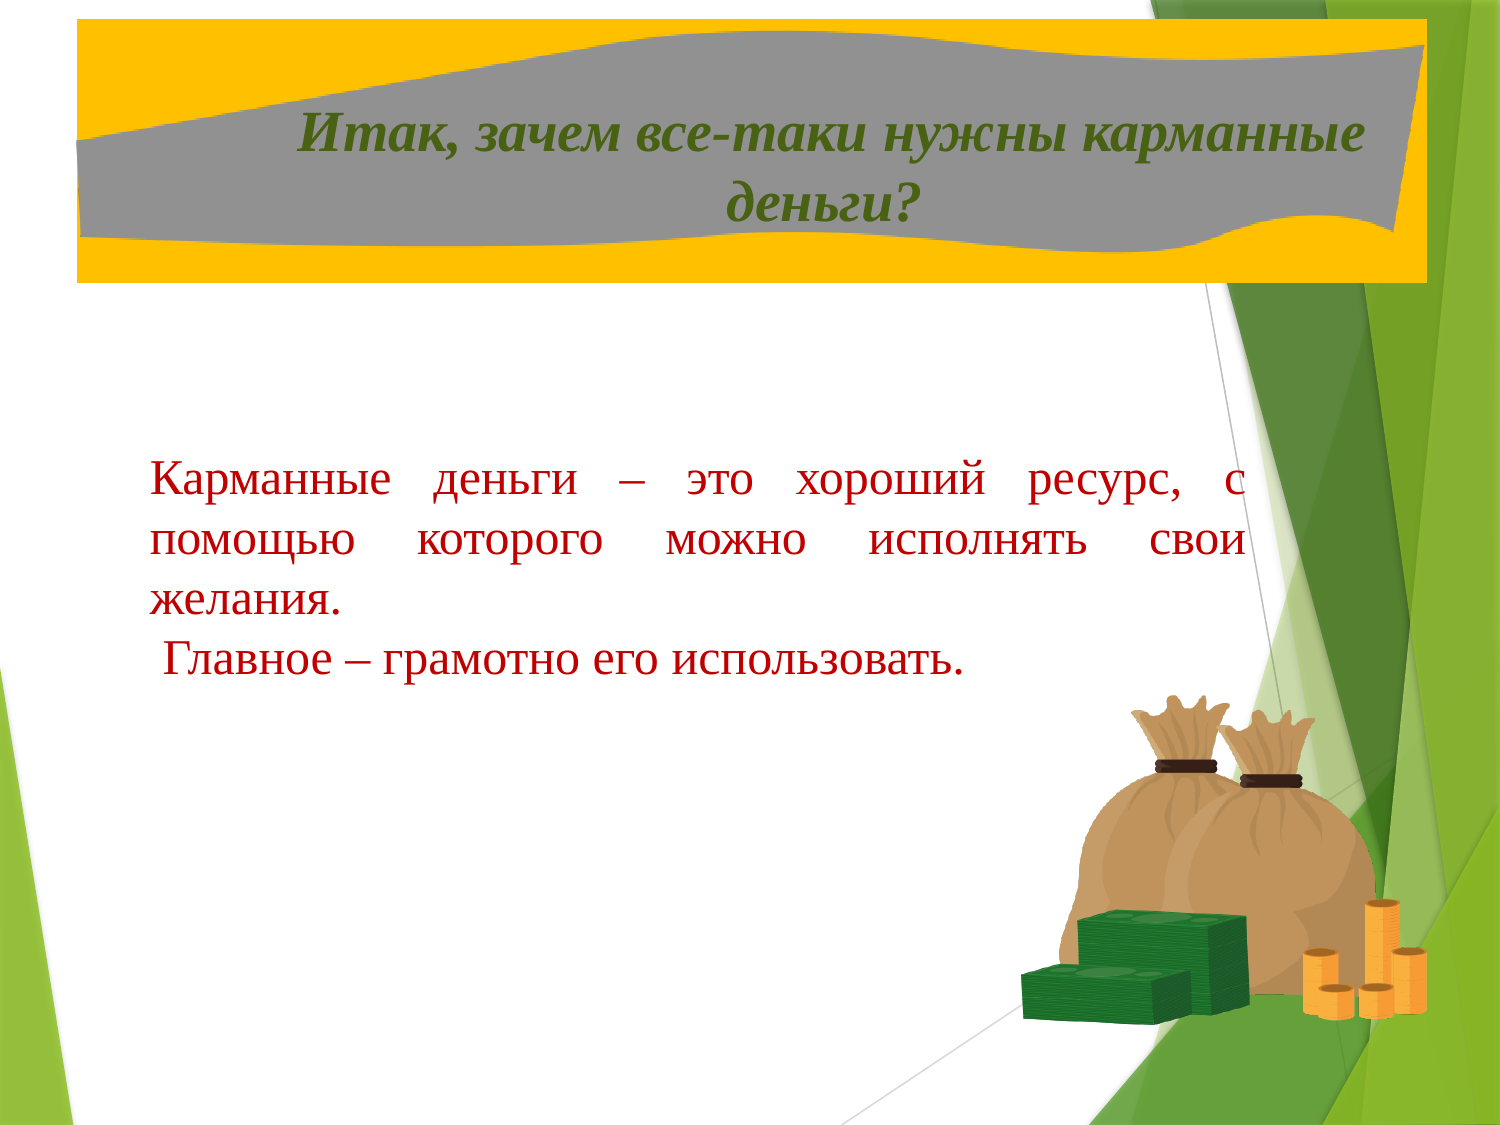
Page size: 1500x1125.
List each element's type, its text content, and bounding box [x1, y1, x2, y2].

picture [76, 18, 1428, 284]
picture [1021, 691, 1428, 1026]
text_box Карманные деньги – это хороший ресурс, с помощью которого можно исполнять свои желания. Главное – грамотно его использовать. [149, 444, 1247, 685]
